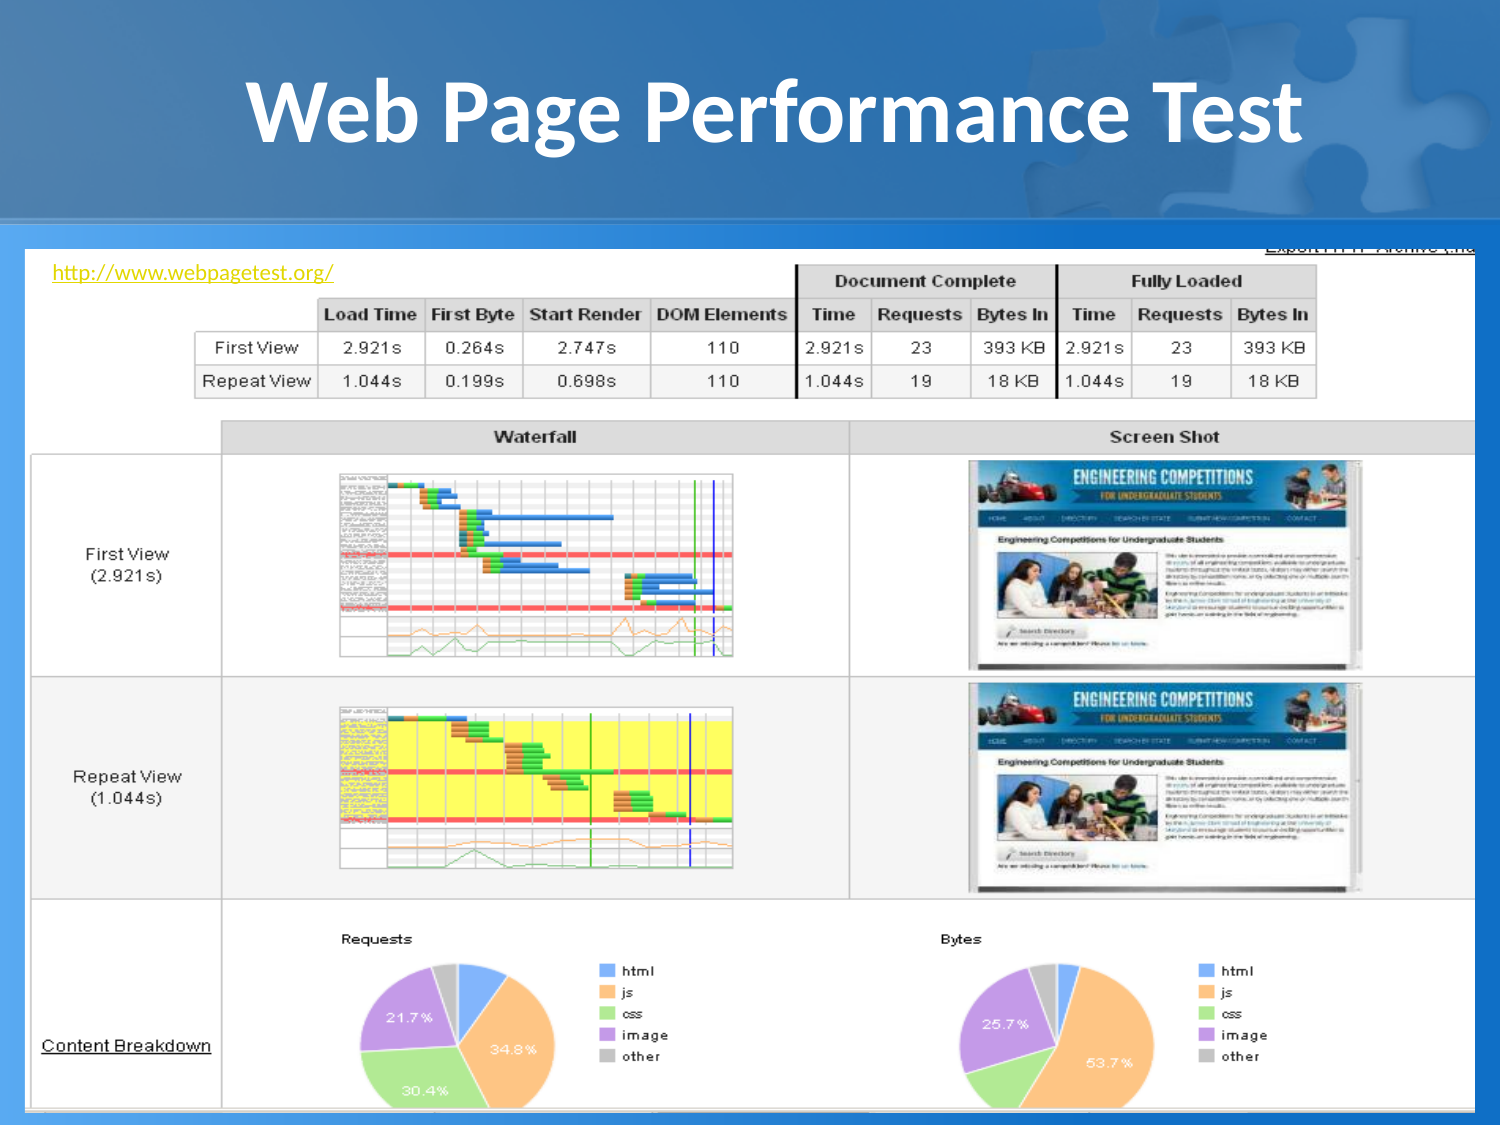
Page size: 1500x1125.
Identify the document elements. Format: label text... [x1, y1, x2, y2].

picture [24, 249, 1476, 1113]
picture [0, 0, 1500, 225]
title Web Page Performance Test [162, 12, 1388, 200]
